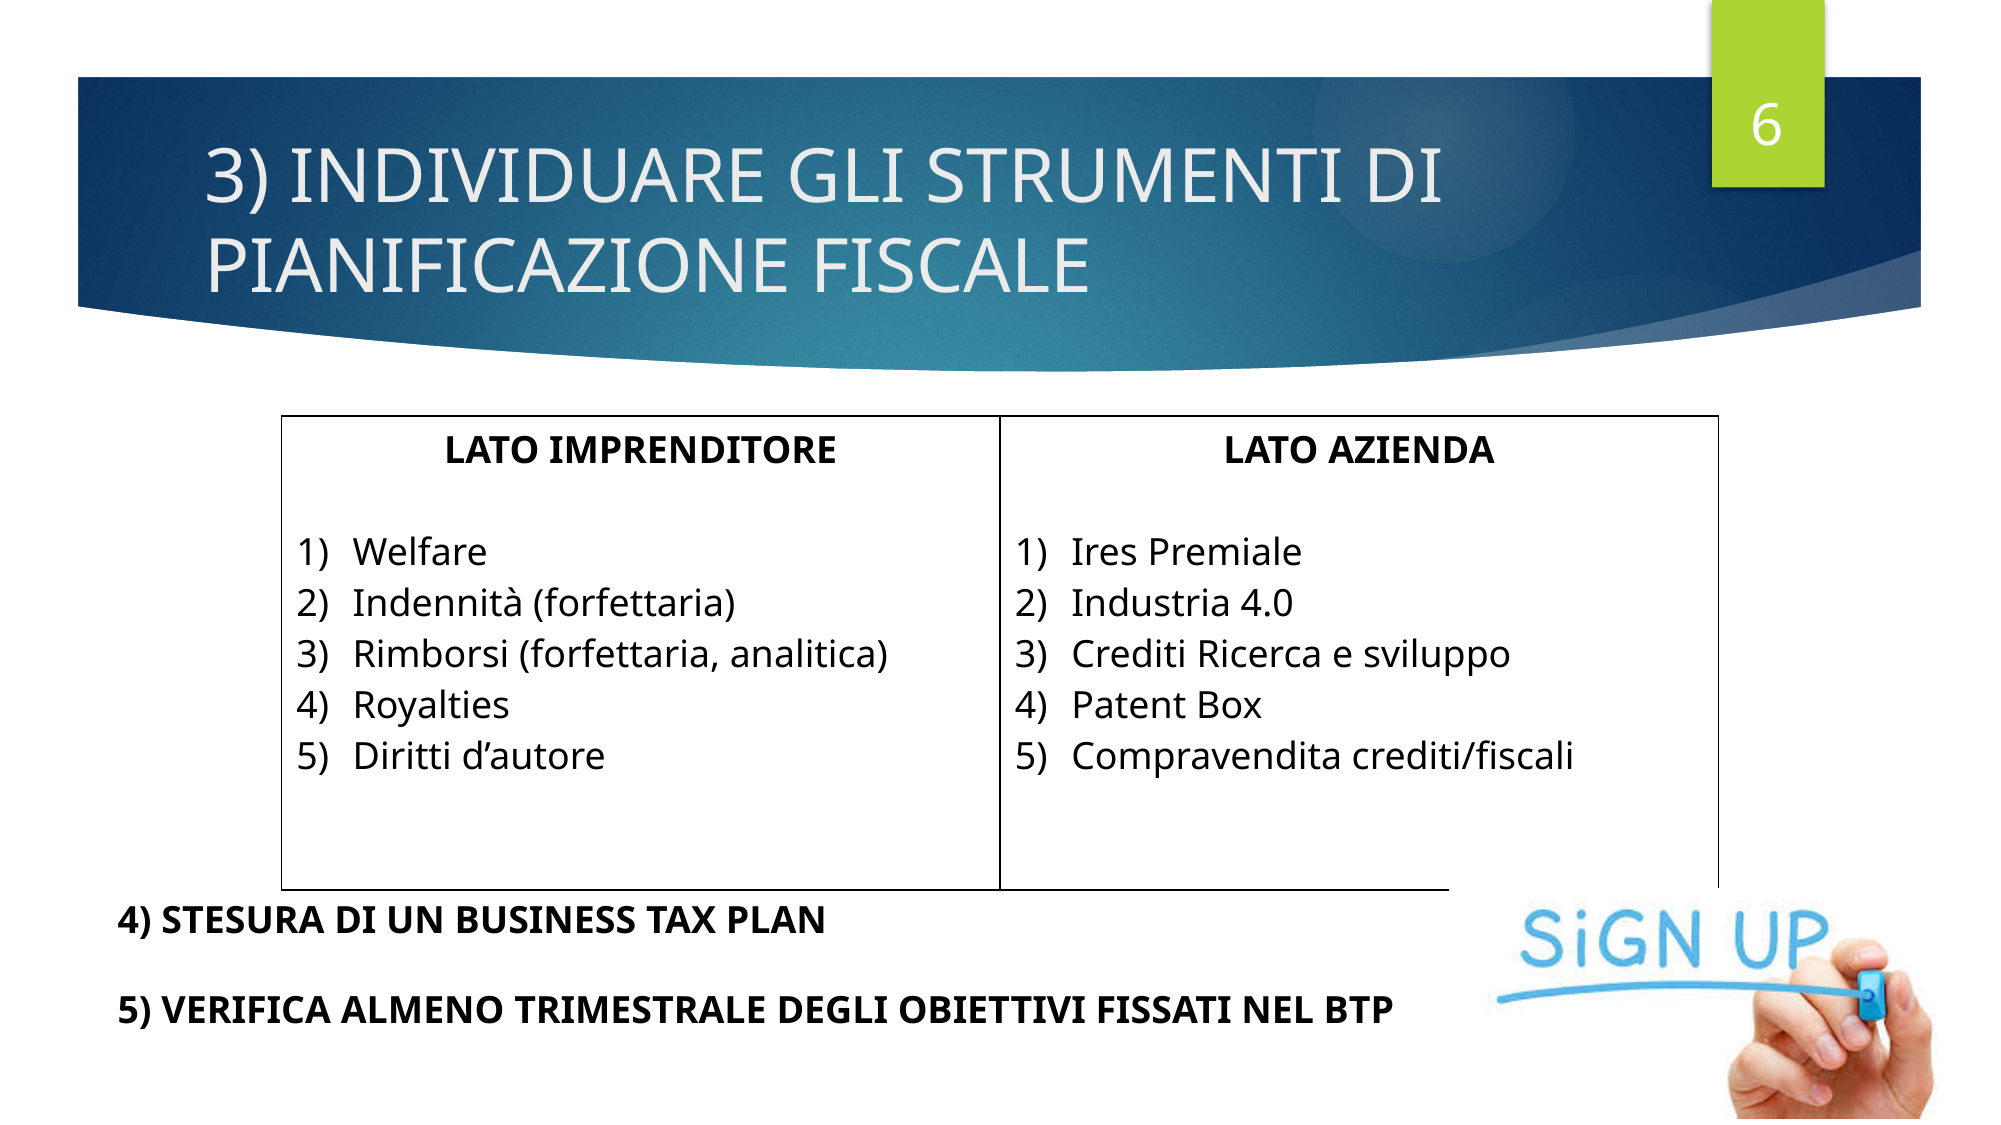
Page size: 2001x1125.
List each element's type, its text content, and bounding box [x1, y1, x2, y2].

title 3) INDIVIDUARE GLI STRUMENTI DI PIANIFICAZIONE FISCALE [189, 159, 1627, 276]
table_header LATO IMPRENDITORE Welfare Indennità (forfettaria) Rimborsi (forfettaria, analitica) Royalties Diritti d’autore [282, 417, 999, 888]
slide_number 6 [1698, 48, 1836, 175]
table_header LATO AZIENDA Ires Premiale Industria 4.0 Crediti Ricerca e sviluppo Patent Box Compravendita crediti/fiscali [1001, 417, 1718, 888]
text_box 4) STESURA DI UN BUSINESS TAX PLAN 5) VERIFICA ALMENO TRIMESTRALE DEGLI OBIETTIVI FISSATI NEL BTP [102, 888, 1447, 1039]
picture [1449, 888, 1988, 1119]
